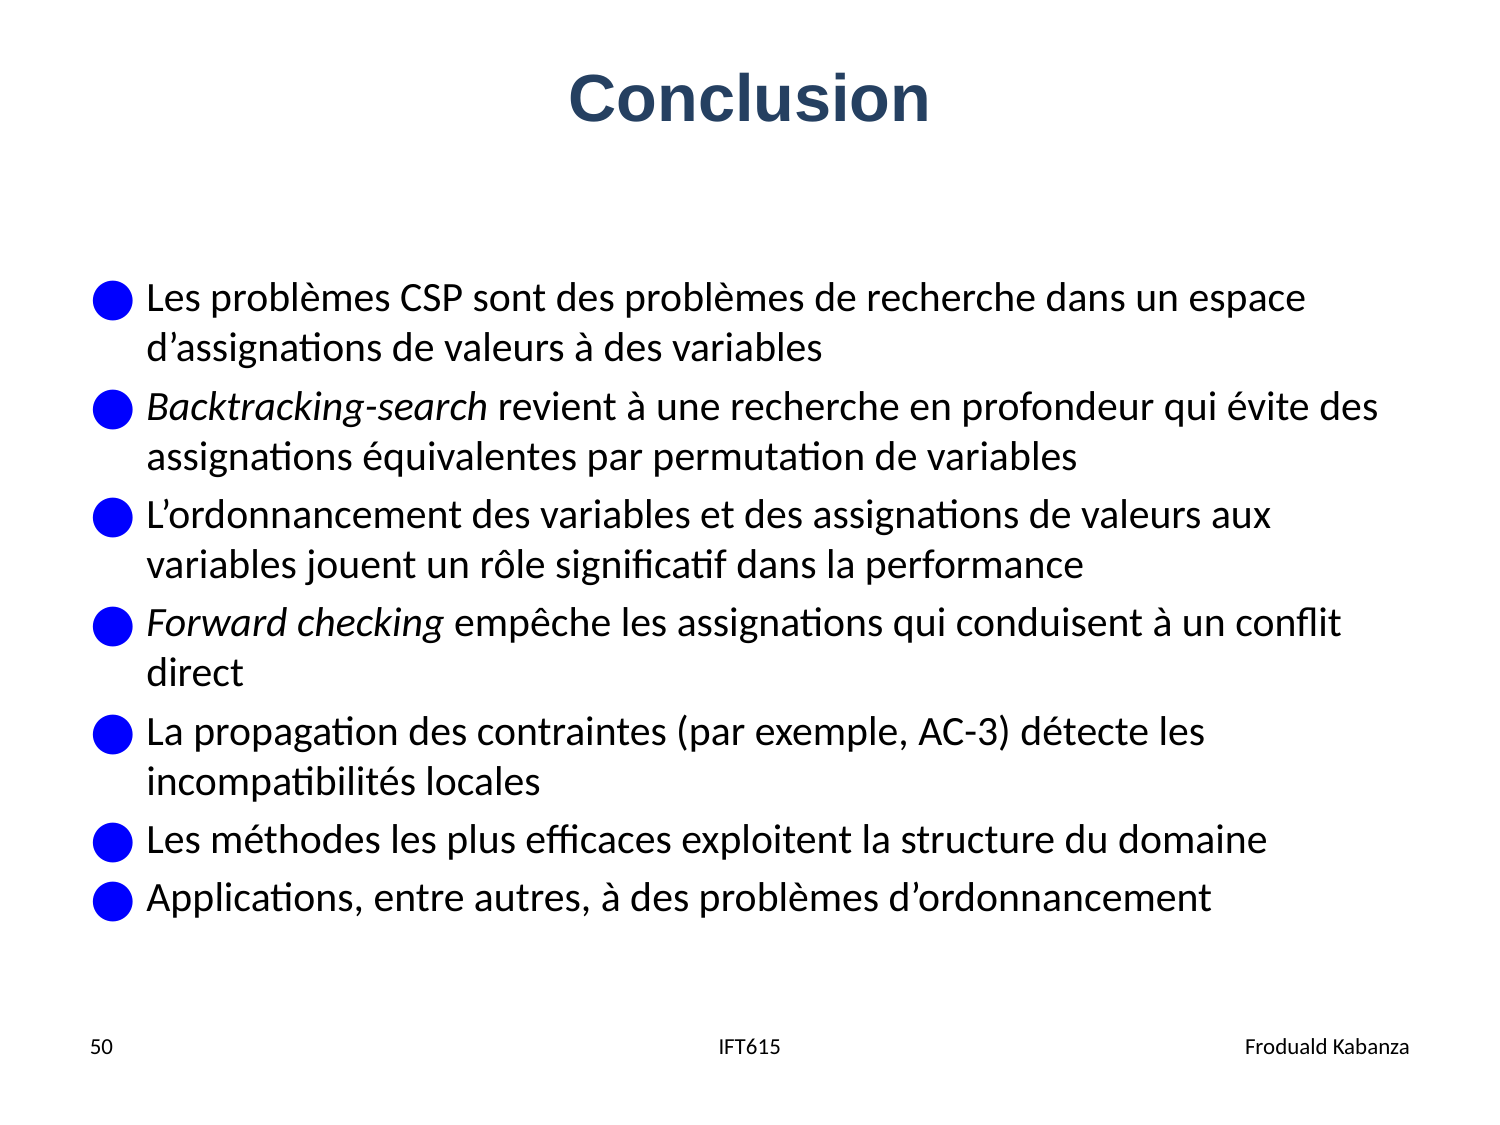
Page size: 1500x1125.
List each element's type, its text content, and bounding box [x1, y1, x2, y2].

title Conclusion [75, 45, 1425, 145]
slide_number 50 [75, 1024, 425, 1103]
footer Froduald Kabanza [1074, 1024, 1425, 1103]
list Les problèmes CSP sont des problèmes de recherche dans un espace d’assignations de valeurs à des variables Backtracking-search revient à une recherche en profondeur qui évite des assignations équivalentes par permutation de variables L’ordonnancement des variables et des assignations de valeurs aux variables jouent un rôle significatif dans la performance Forward checking empêche les assignations qui conduisent à un conflit direct La propagation des contraintes (par exemple, AC-3) détecte les incompatibilités locales Les méthodes les plus efficaces exploitent la structure du domaine Applications, entre autres, à des problèmes d’ordonnancement [75, 262, 1425, 1005]
slide_number IFT615 [512, 1024, 988, 1103]
